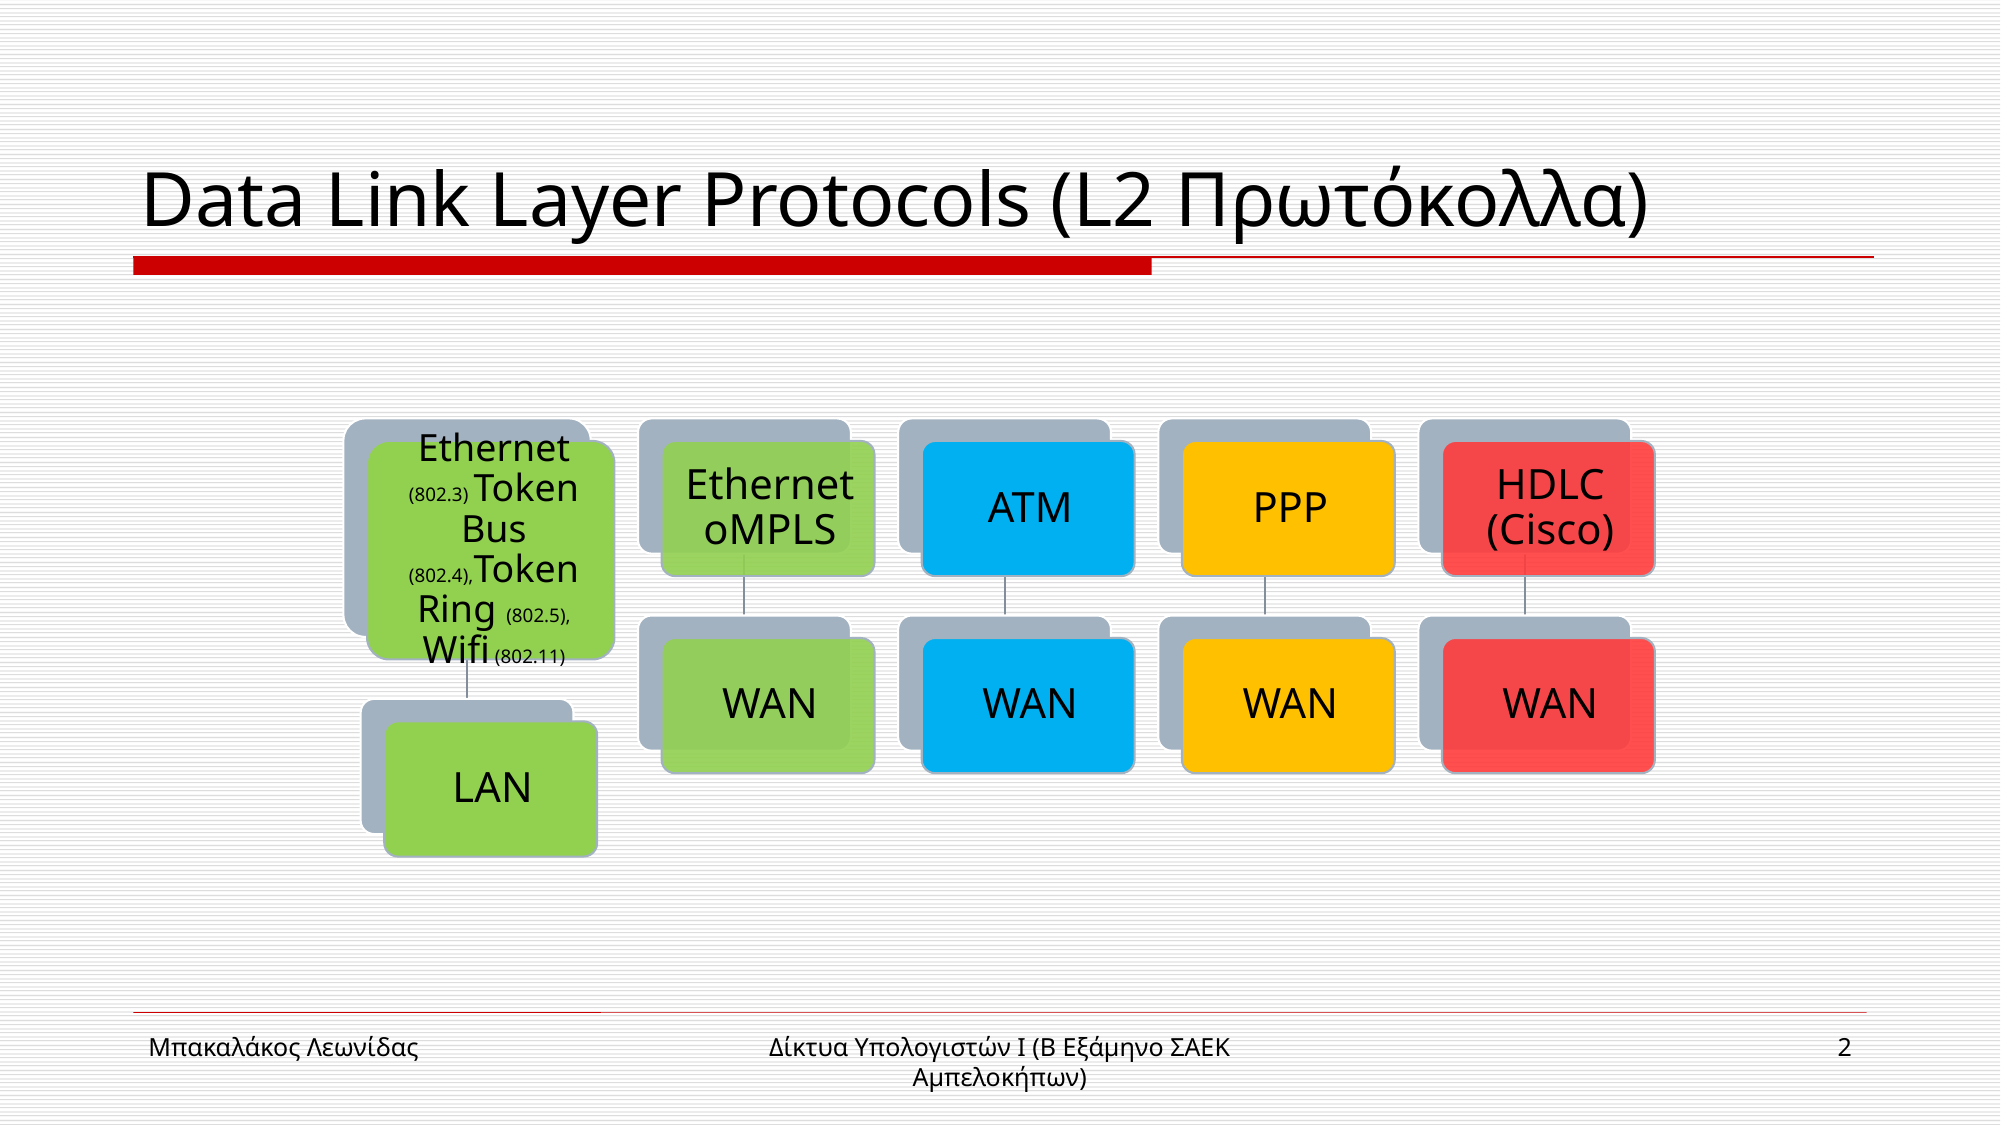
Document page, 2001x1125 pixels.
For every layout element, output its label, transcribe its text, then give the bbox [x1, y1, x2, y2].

footer Δίκτυα Υπολογιστών Ι (B Eξάμηνο ΣΑΕΚ Αμπελοκήπων) [683, 1024, 1317, 1103]
slide_number 2 [1433, 1024, 1867, 1103]
picture [0, 0, 2001, 1125]
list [342, 287, 1656, 988]
slide_number Mπακαλάκος Λεωνίδας [133, 1024, 567, 1103]
title Data Link Layer Protocols (L2 Πρωτόκολλα) [125, 50, 1876, 250]
